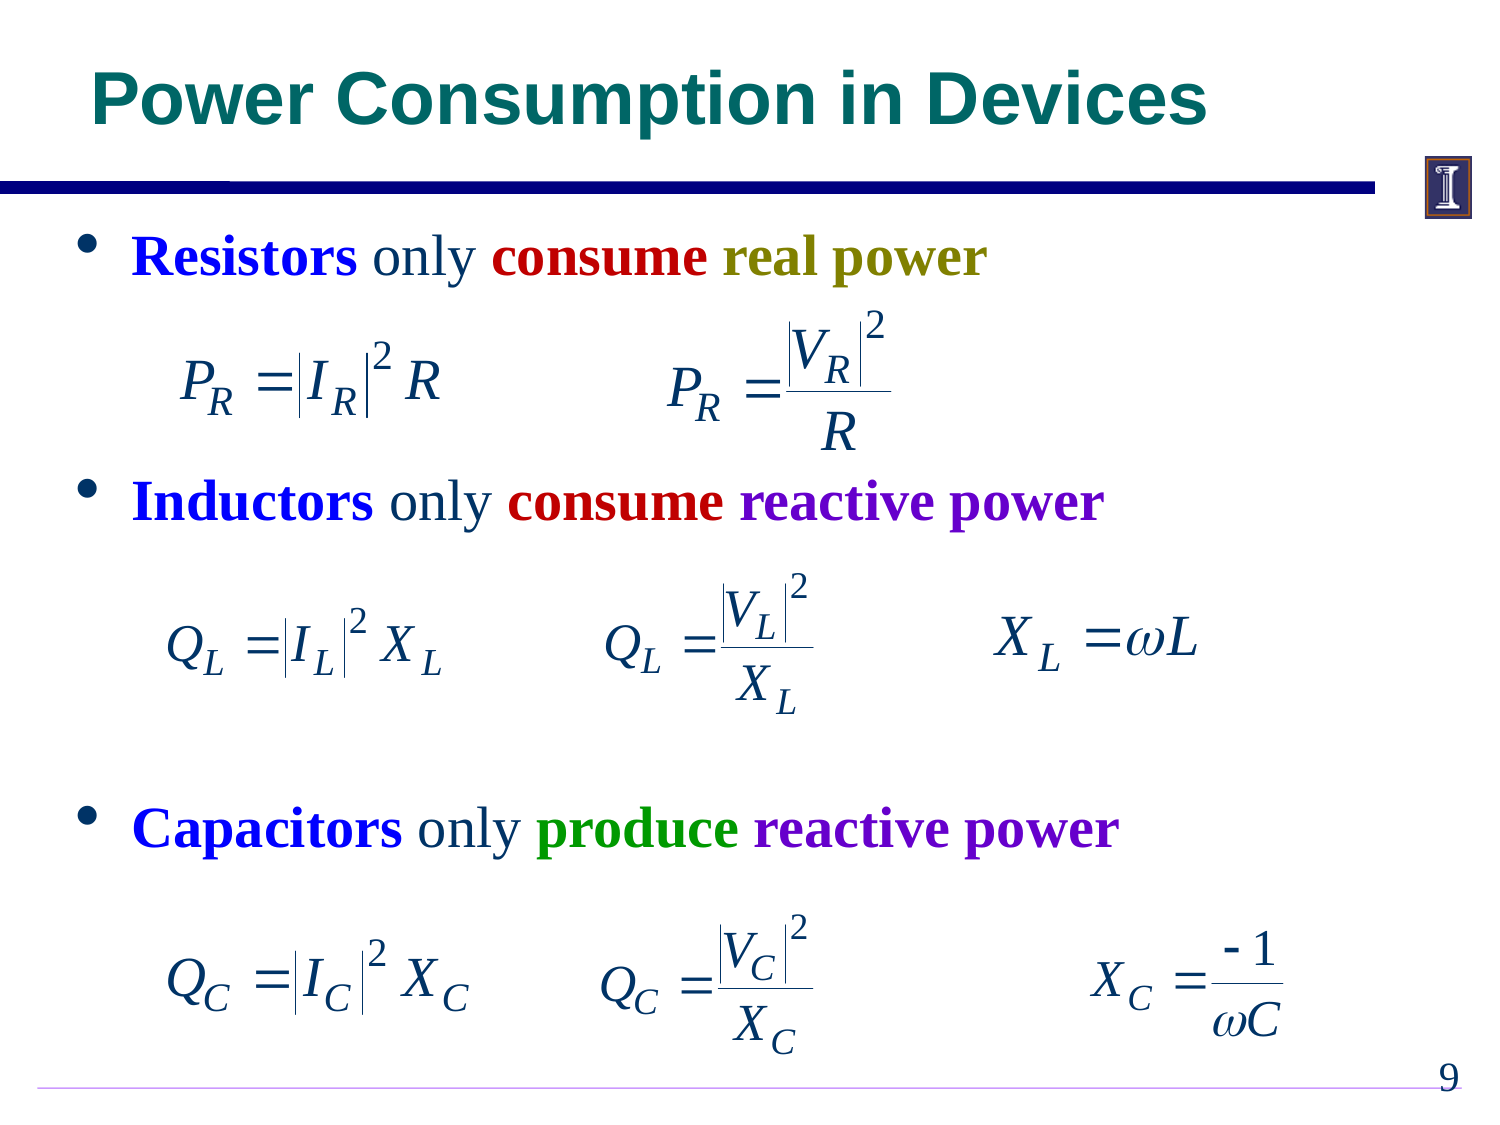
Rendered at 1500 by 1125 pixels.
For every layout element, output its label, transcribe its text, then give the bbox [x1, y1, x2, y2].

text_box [602, 563, 818, 719]
title Power Consumption in Devices [74, 12, 1388, 188]
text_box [1084, 920, 1288, 1042]
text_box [987, 605, 1203, 677]
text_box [597, 905, 818, 1059]
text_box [164, 600, 447, 683]
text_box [163, 929, 476, 1020]
picture [1424, 156, 1472, 219]
slide_number 8 [1162, 1037, 1476, 1113]
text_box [662, 299, 897, 457]
list Resistors only consume real power Inductors only consume reactive power Capacitors only produce reactive power [59, 209, 1373, 823]
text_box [174, 333, 446, 424]
